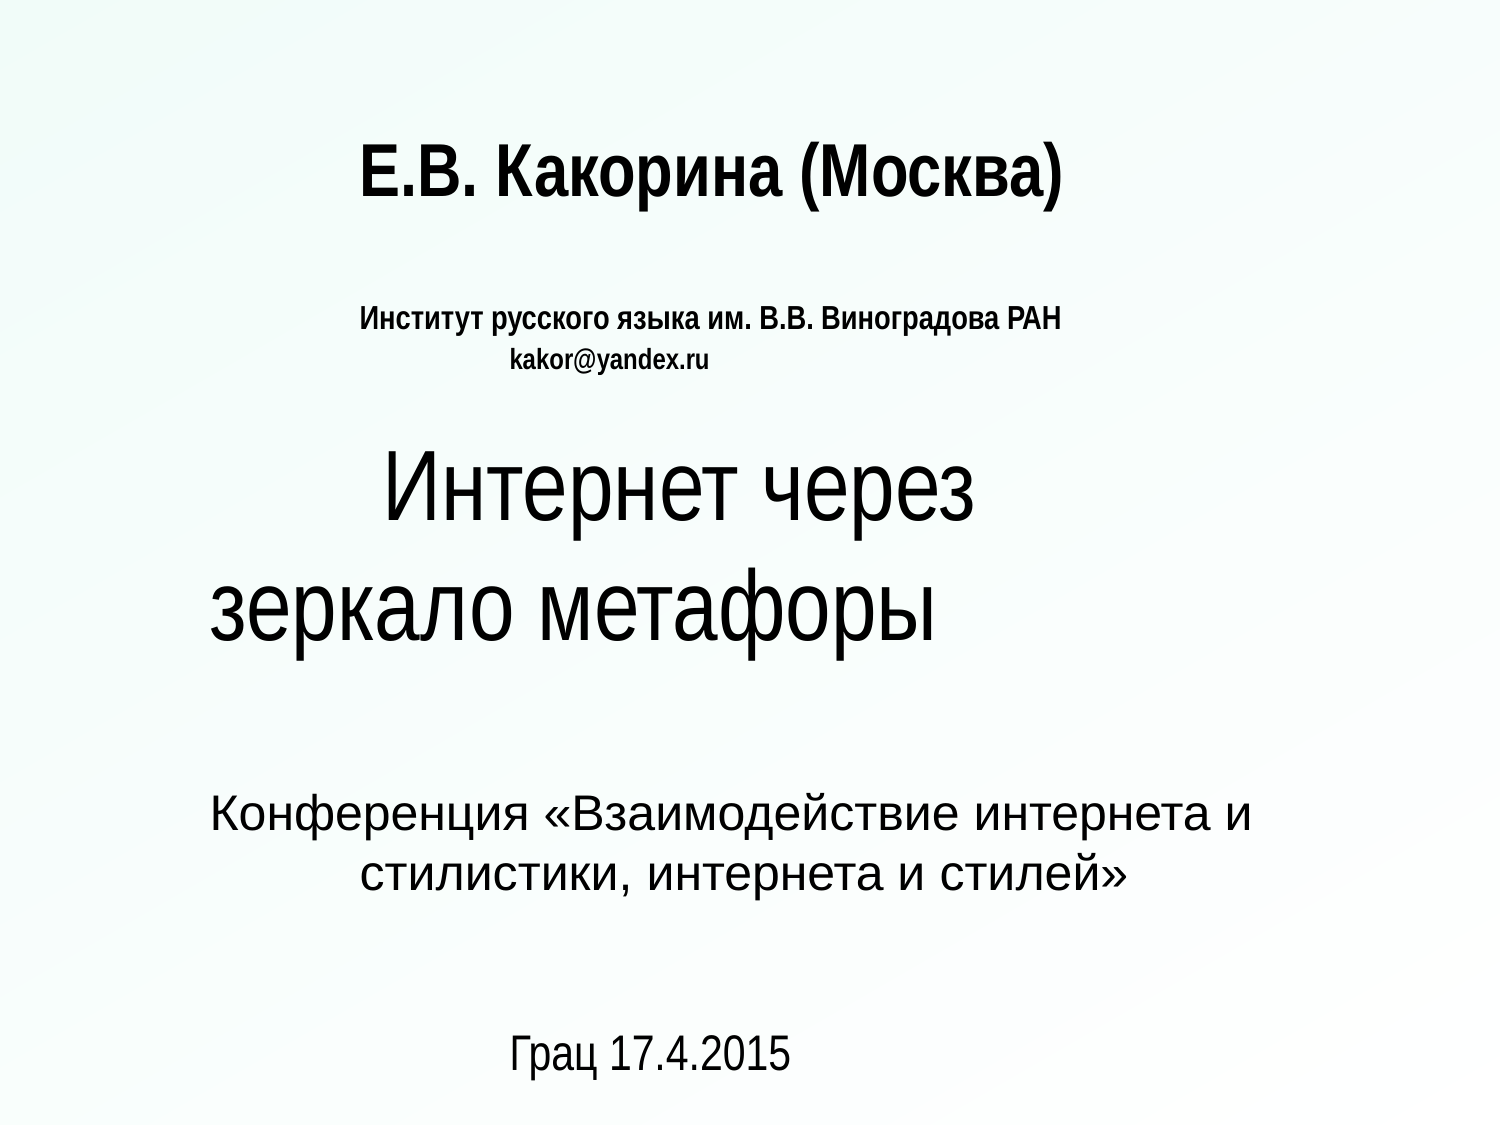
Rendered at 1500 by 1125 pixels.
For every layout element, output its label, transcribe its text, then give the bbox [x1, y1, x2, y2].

text_box Е.В. Какорина (Москва) Институт русского языка им. В.В. Виноградова РАН kakor@yandex.ru Интернет через зеркало метафоры Конференция «Взаимодействие интернета и стилистики, интернета и стилей» Грац 17.4.2015 [194, 113, 1308, 1125]
